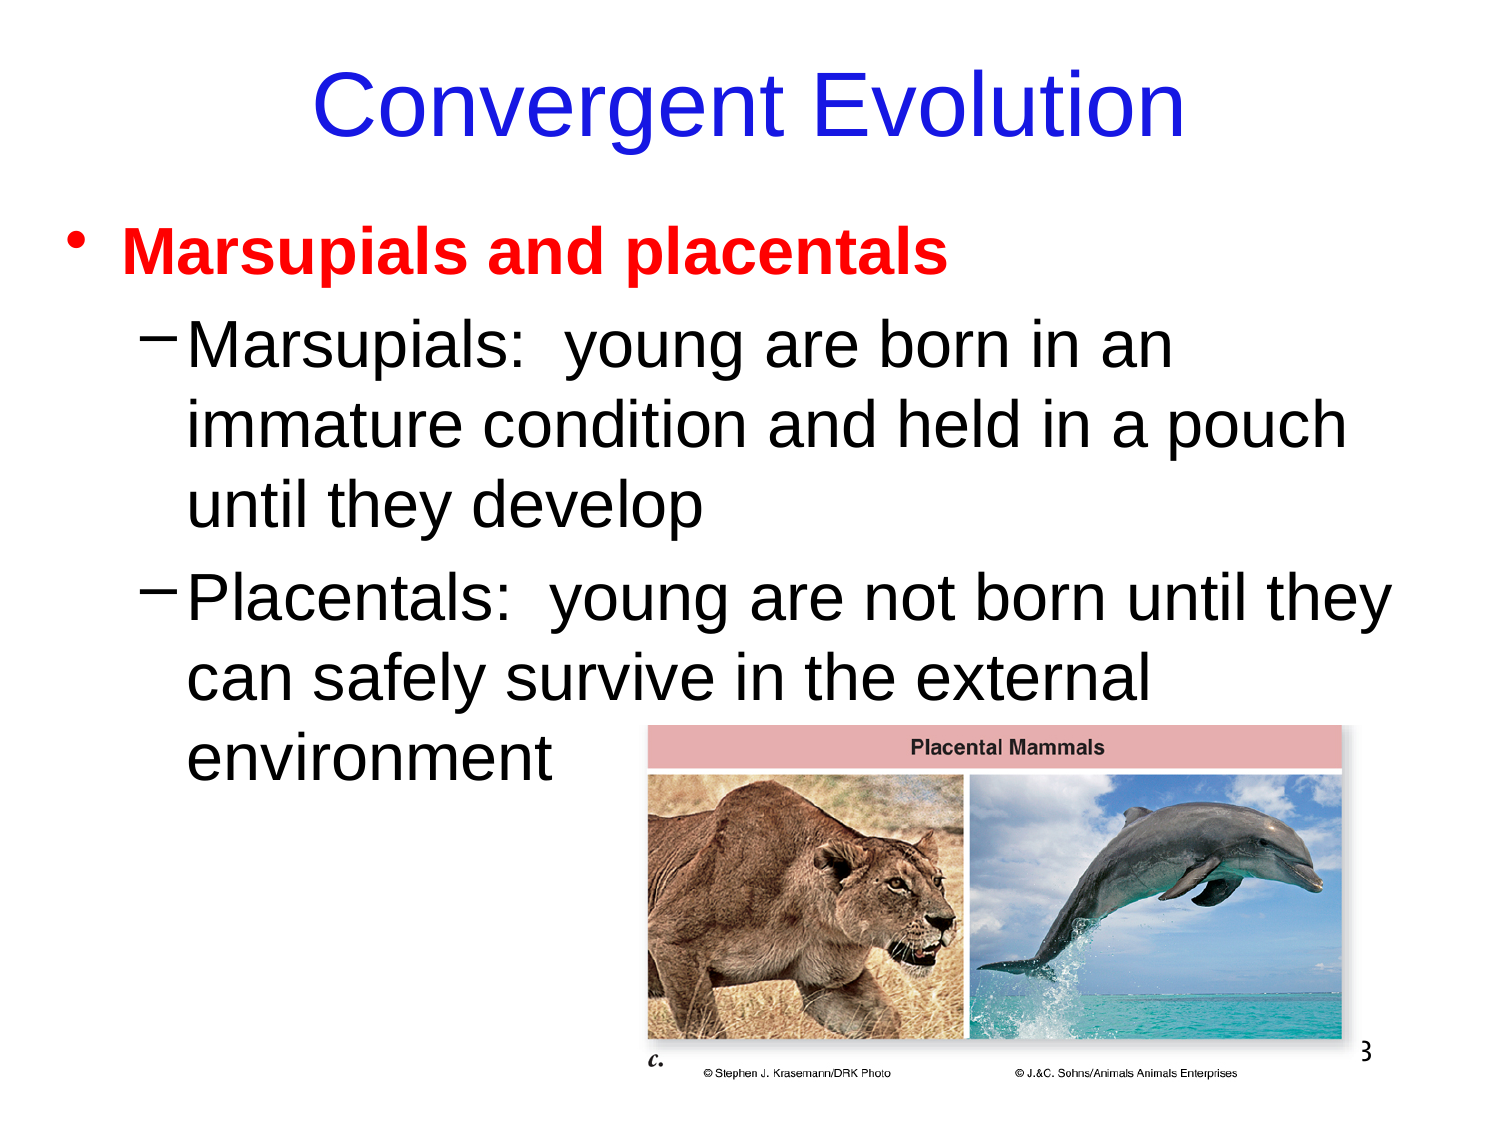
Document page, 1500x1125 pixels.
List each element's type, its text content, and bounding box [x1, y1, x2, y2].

slide_number 73 [1074, 1024, 1388, 1101]
list Marsupials and placentals Marsupials: young are born in an immature condition and held in a pouch until they develop Placentals: young are not born until they can safely survive in the external environment [50, 200, 1425, 1000]
title Convergent Evolution [108, 33, 1392, 167]
picture [637, 724, 1363, 1082]
